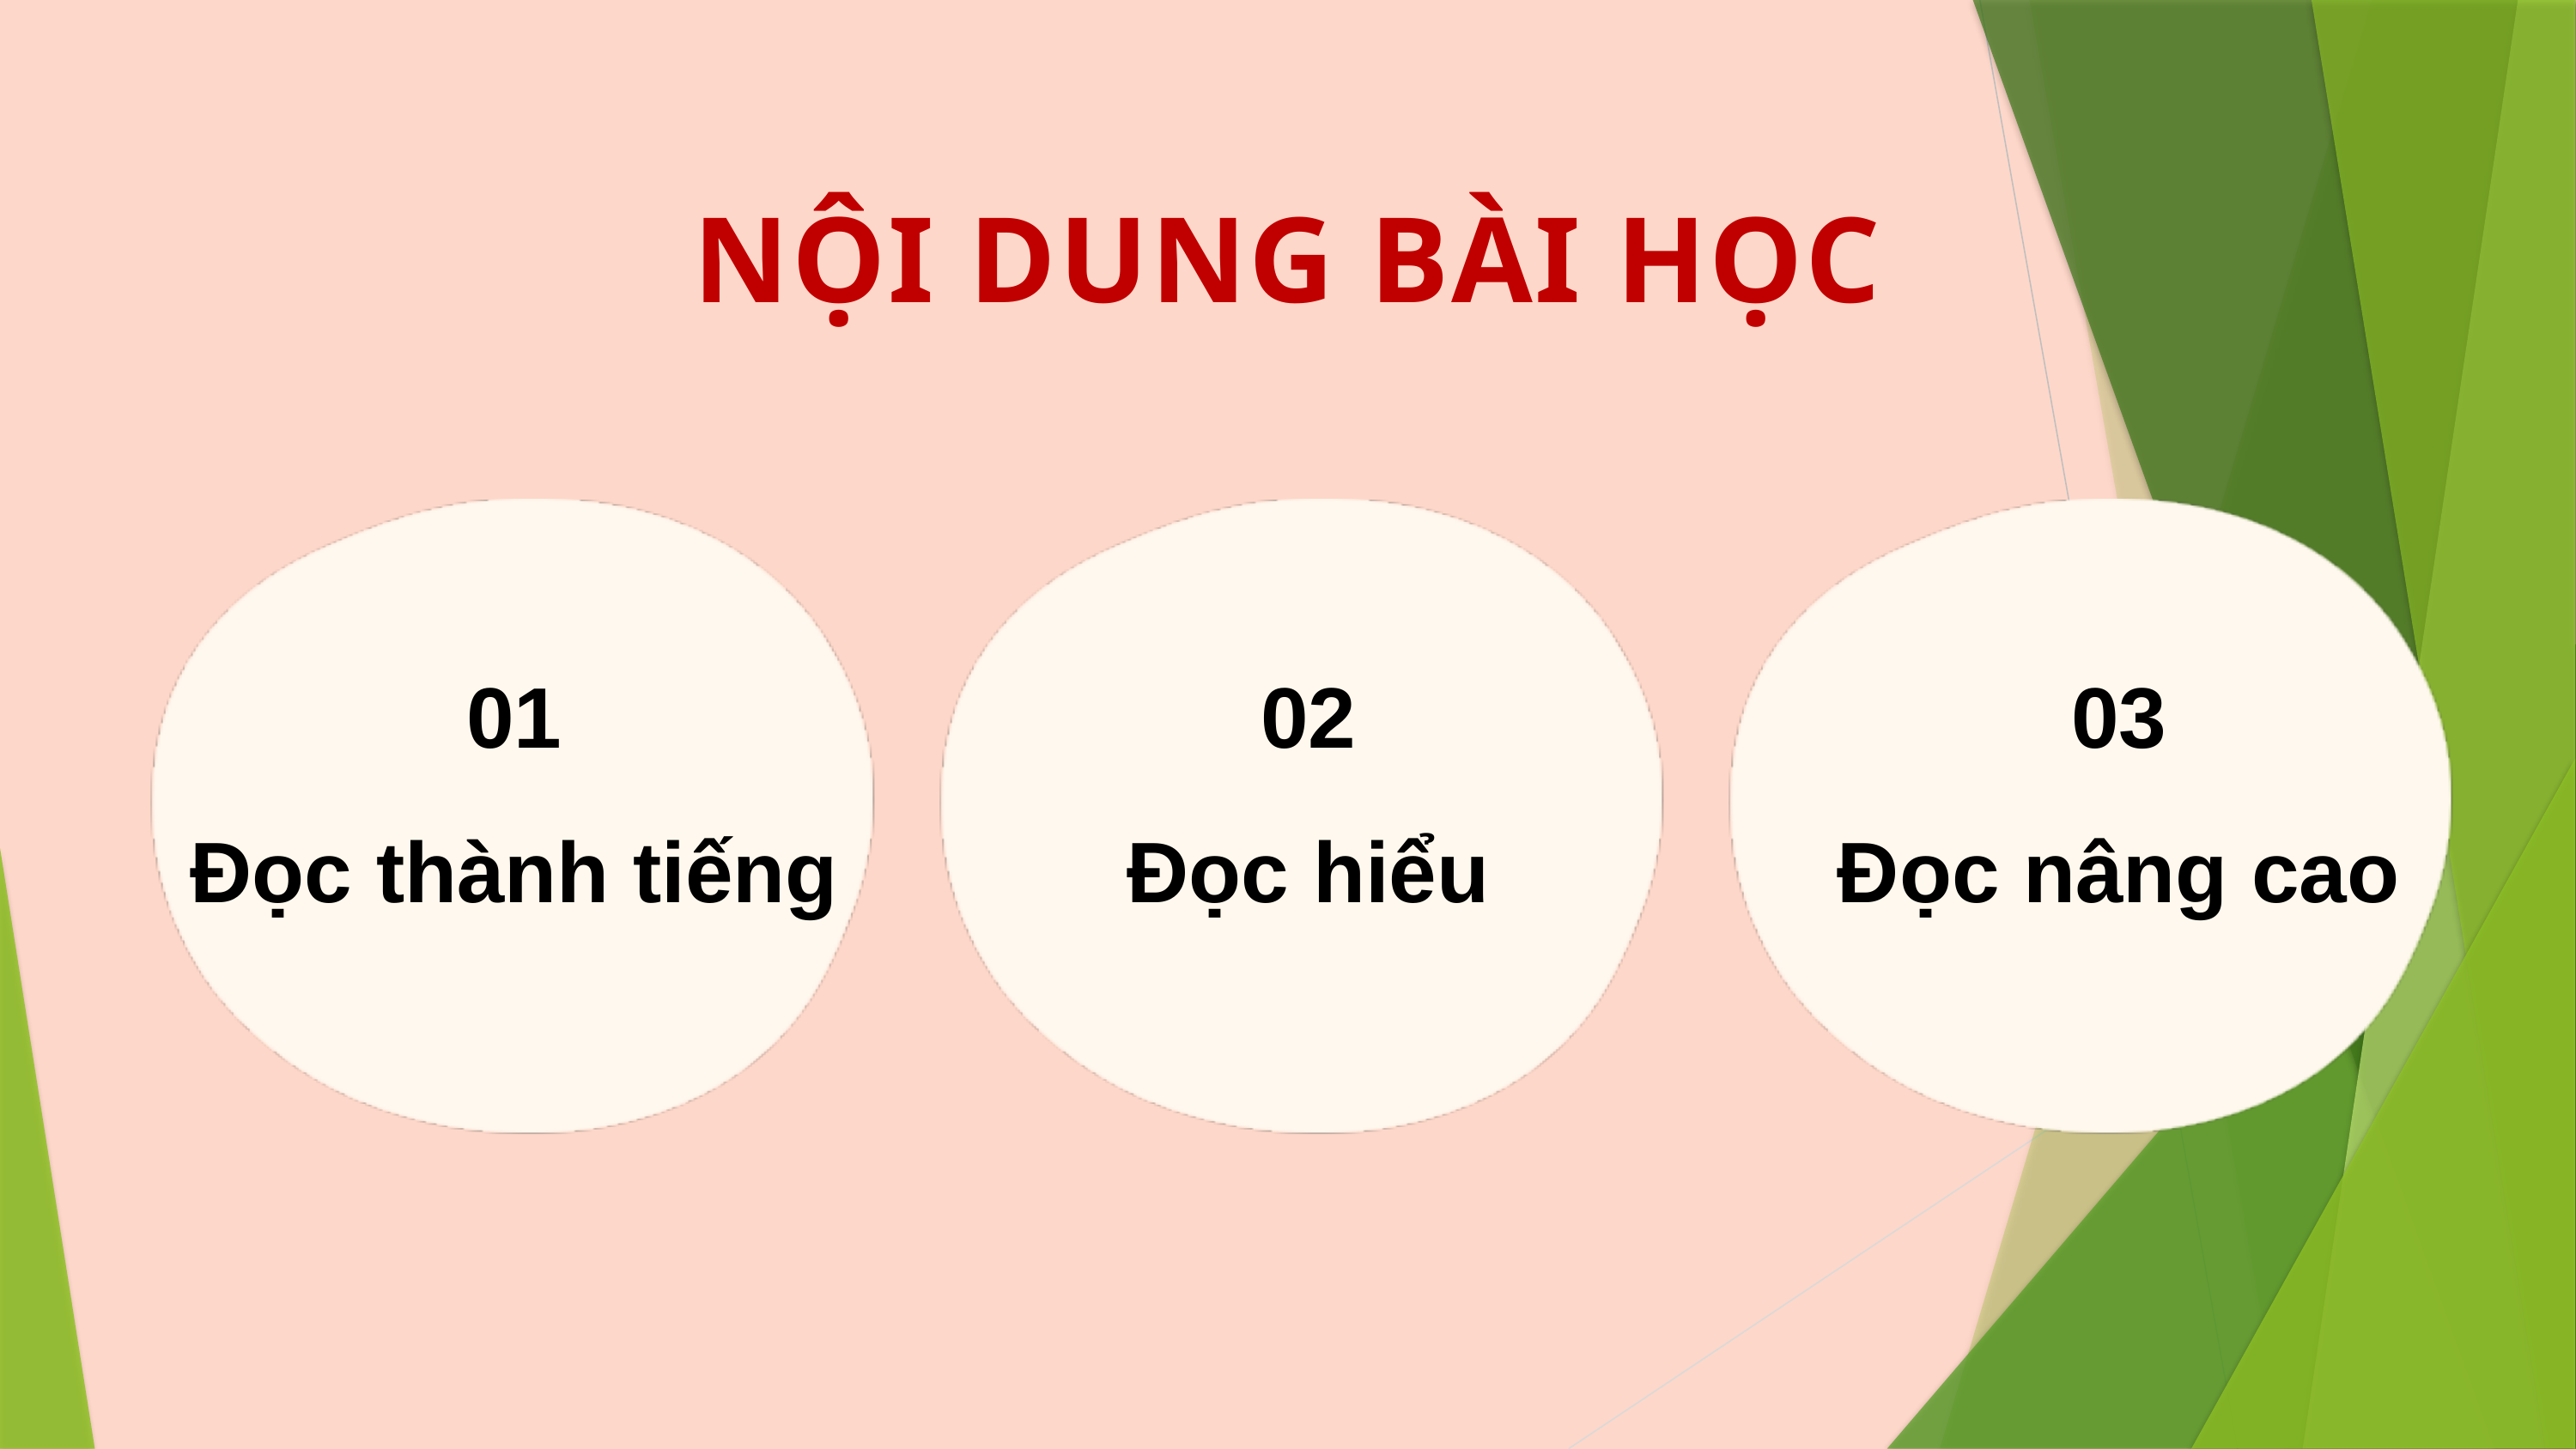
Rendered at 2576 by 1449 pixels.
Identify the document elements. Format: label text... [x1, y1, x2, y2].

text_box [1727, 498, 2480, 1151]
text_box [149, 498, 902, 1151]
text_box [939, 498, 1692, 1151]
text_box NỘI DUNG BÀI HỌC [394, 181, 2182, 327]
